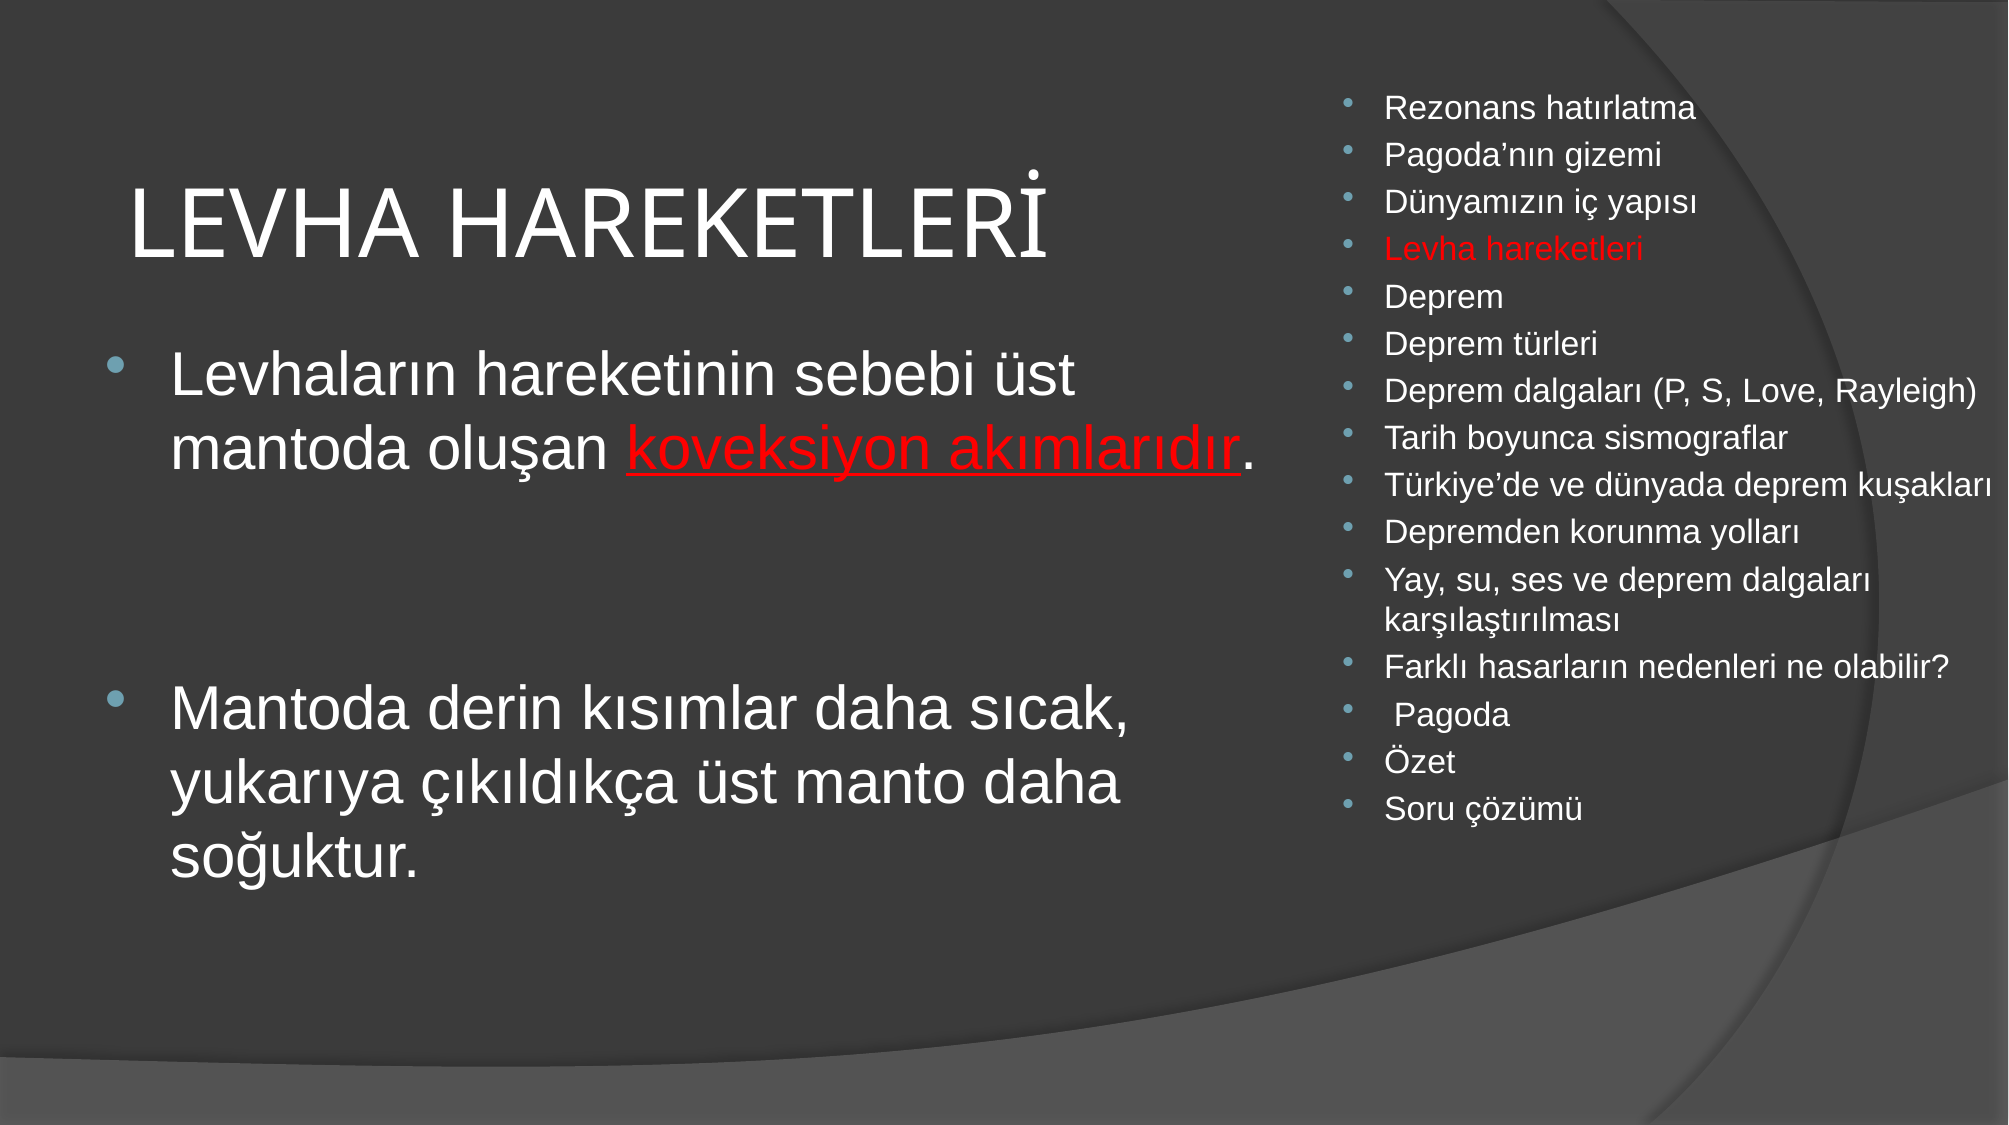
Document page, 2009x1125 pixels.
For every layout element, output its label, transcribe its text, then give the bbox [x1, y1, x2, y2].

text_box Rezonans hatırlatma Pagoda’nın gizemi Dünyamızın iç yapısı Levha hareketleri Deprem Deprem türleri Deprem dalgaları (P, S, Love, Rayleigh) Tarih boyunca sismograflar Türkiye’de ve dünyada deprem kuşakları Depremden korunma yolları Yay, su, ses ve deprem dalgaları karşılaştırılması Farklı hasarların nedenleri ne olabilir? Pagoda Özet Soru çözümü [1322, 78, 2008, 852]
title LEVHA HAREKETLERİ [118, 125, 1322, 313]
list Levhaların hareketinin sebebi üst mantoda oluşan koveksiyon akımlarıdır. Mantoda derin kısımlar daha sıcak, yukarıya çıkıldıkça üst manto daha soğuktur. [86, 326, 1276, 976]
